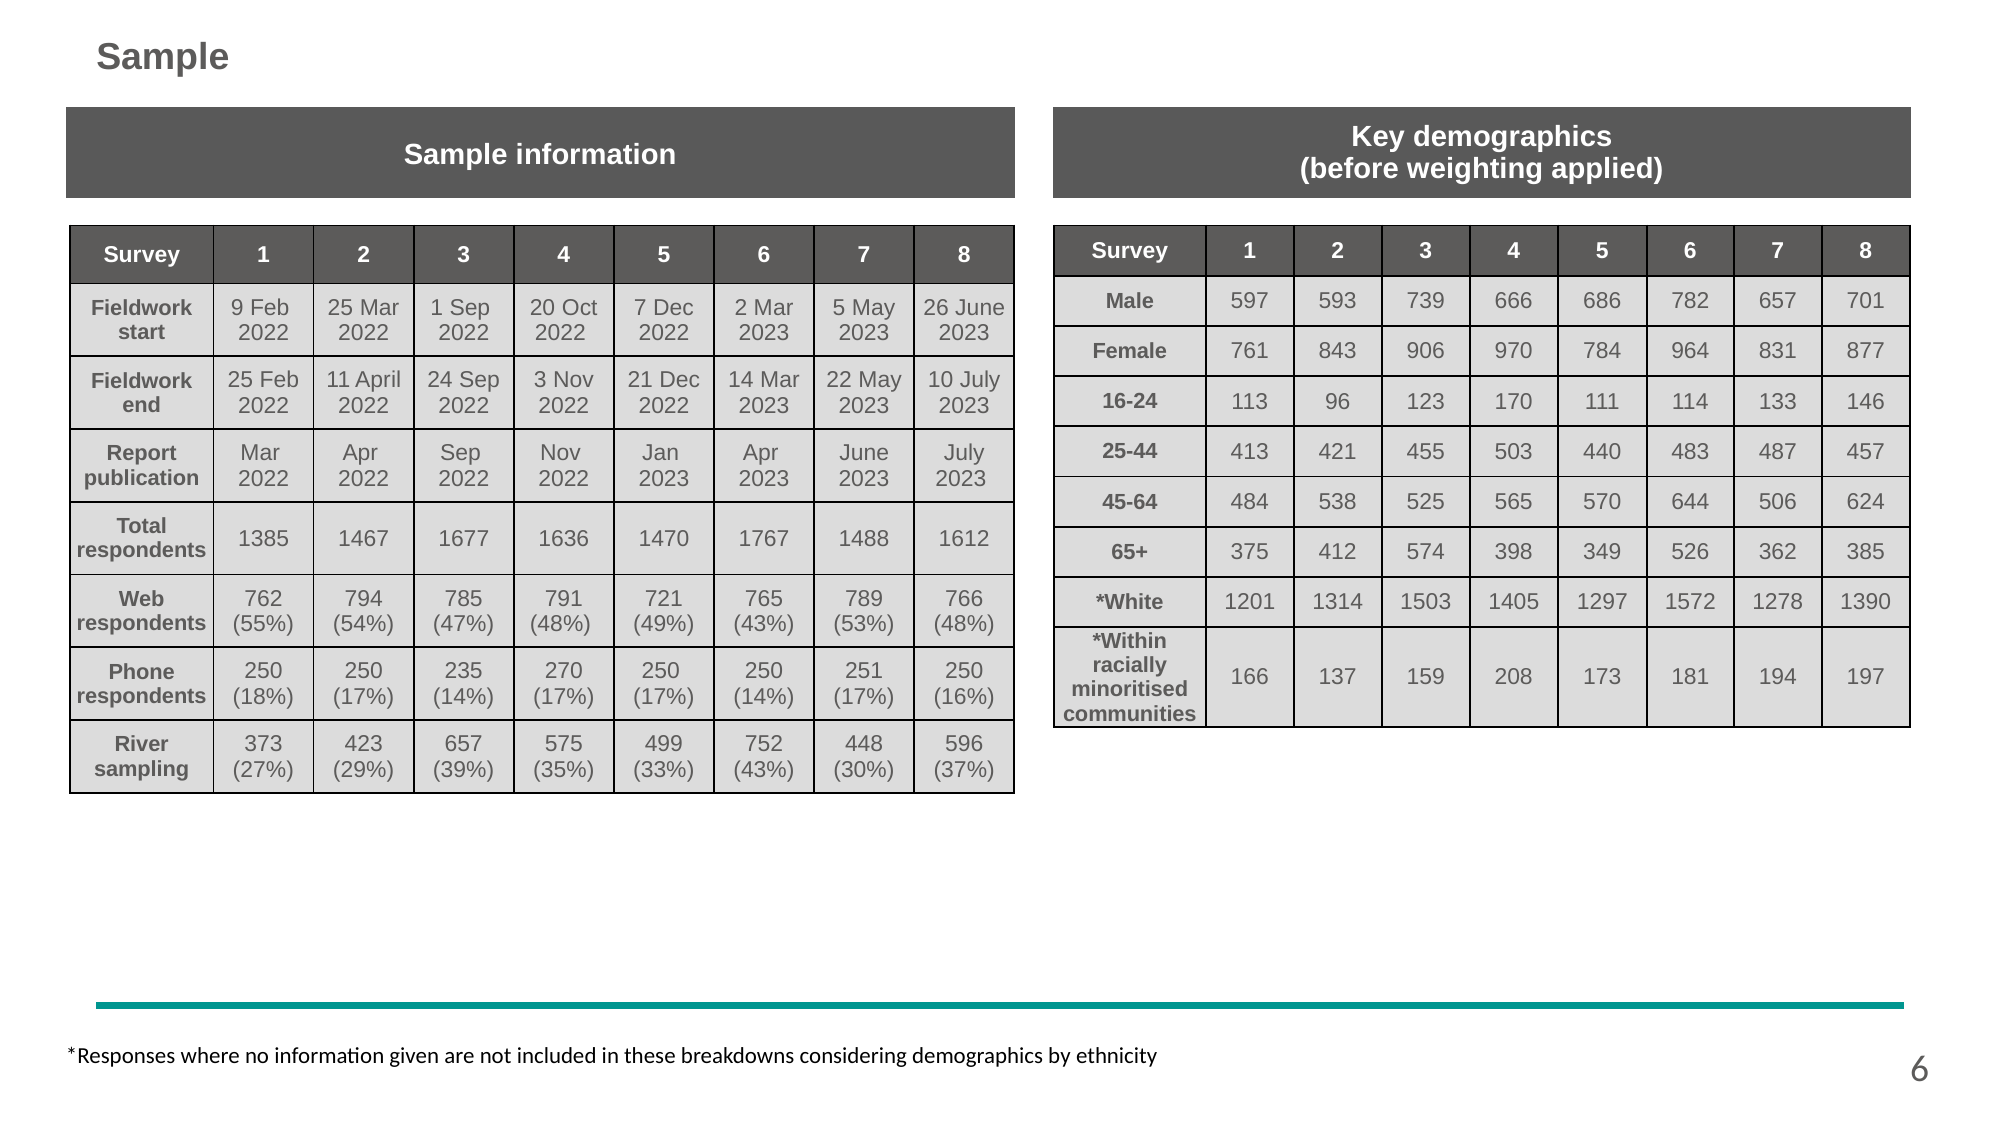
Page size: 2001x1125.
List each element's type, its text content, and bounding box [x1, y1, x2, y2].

table_cell 657 [1735, 277, 1821, 325]
table_cell Sep 2022 [415, 430, 513, 501]
table_cell 503 [1471, 427, 1557, 476]
table_header 6 [715, 226, 813, 283]
table_header 1 [1207, 226, 1293, 275]
table_cell 375 [1207, 528, 1293, 576]
table_cell 761 [1207, 327, 1293, 375]
table_header 3 [415, 226, 513, 283]
table_cell 789 (53%) [815, 575, 913, 646]
table_header 7 [815, 226, 913, 283]
table_cell Apr 2022 [314, 430, 413, 501]
table_cell 448 (30%) [815, 721, 913, 792]
table_cell 1278 [1735, 578, 1821, 626]
table_cell Fieldwork start [71, 284, 213, 355]
table_cell 14 Mar 2023 [715, 357, 813, 428]
table_cell 21 Dec 2022 [615, 357, 713, 428]
table_cell 133 [1735, 377, 1821, 425]
table_header 4 [515, 226, 613, 283]
table_cell 487 [1735, 427, 1821, 476]
table_cell 782 [1648, 277, 1733, 325]
table_header 5 [615, 226, 713, 283]
table_cell 3 Nov 2022 [515, 357, 613, 428]
table_cell 570 [1559, 477, 1646, 526]
table_cell 173 [1559, 628, 1646, 726]
table_cell 25-44 [1055, 427, 1205, 476]
table_cell 1767 [715, 503, 813, 574]
table_cell 270 (17%) [515, 648, 613, 719]
table_cell 1467 [314, 503, 413, 574]
table_cell 111 [1559, 377, 1646, 425]
table_header 5 [1559, 226, 1646, 275]
table_cell 455 [1383, 427, 1469, 476]
table_cell *Within racially minoritised communities [1055, 628, 1205, 726]
table_cell 9 Feb 2022 [214, 284, 313, 355]
table_cell 784 [1559, 327, 1646, 375]
table_cell 657 (39%) [415, 721, 513, 792]
table_cell 250 (14%) [715, 648, 813, 719]
table_cell June 2023 [815, 430, 913, 501]
table_cell 1314 [1295, 578, 1381, 626]
table_cell 96 [1295, 377, 1381, 425]
table_header 1 [214, 226, 313, 283]
table_cell Female [1055, 327, 1205, 375]
table_cell 686 [1559, 277, 1646, 325]
table_cell 24 Sep 2022 [415, 357, 513, 428]
table_cell 597 [1207, 277, 1293, 325]
table_cell 250 (16%) [915, 648, 1013, 719]
table_cell 251 (17%) [815, 648, 913, 719]
table_cell 525 [1383, 477, 1469, 526]
table_cell 2 Mar 2023 [715, 284, 813, 355]
table_cell River sampling [71, 721, 213, 792]
table_cell 1677 [415, 503, 513, 574]
table_cell 10 July 2023 [915, 357, 1013, 428]
text_box Sample information [66, 107, 1015, 198]
table_cell 593 [1295, 277, 1381, 325]
table_cell 565 [1471, 477, 1557, 526]
table_cell Total respondents [71, 503, 213, 574]
table_cell 538 [1295, 477, 1381, 526]
table_cell 440 [1559, 427, 1646, 476]
table_cell 398 [1471, 528, 1557, 576]
table_cell 1470 [615, 503, 713, 574]
table_cell 385 [1823, 528, 1909, 576]
table_cell 137 [1295, 628, 1381, 726]
table_cell 877 [1823, 327, 1909, 375]
table_cell 45-64 [1055, 477, 1205, 526]
table_cell 1503 [1383, 578, 1469, 626]
table_header 2 [314, 226, 413, 283]
table_cell Jan 2023 [615, 430, 713, 501]
table_cell 250 (17%) [314, 648, 413, 719]
table_cell 526 [1648, 528, 1733, 576]
table_cell Web respondents [71, 575, 213, 646]
table_cell 25 Feb 2022 [214, 357, 313, 428]
table_cell Male [1055, 277, 1205, 325]
table_cell 114 [1648, 377, 1733, 425]
table_cell 421 [1295, 427, 1381, 476]
table_cell 146 [1823, 377, 1909, 425]
table_cell 373 (27%) [214, 721, 313, 792]
table_cell 766 (48%) [915, 575, 1013, 646]
table_cell 484 [1207, 477, 1293, 526]
table_header 2 [1295, 226, 1381, 275]
table_cell 11 April 2022 [314, 357, 413, 428]
table_cell 208 [1471, 628, 1557, 726]
table_cell 413 [1207, 427, 1293, 476]
table_cell 123 [1383, 377, 1469, 425]
table_cell 794 (54%) [314, 575, 413, 646]
table_cell 181 [1648, 628, 1733, 726]
table_cell 250 (18%) [214, 648, 313, 719]
table_cell 1 Sep 2022 [415, 284, 513, 355]
table_header 7 [1735, 226, 1821, 275]
table_header 6 [1648, 226, 1733, 275]
table_header 8 [1823, 226, 1909, 275]
table_cell 113 [1207, 377, 1293, 425]
table_cell 197 [1823, 628, 1909, 726]
table_cell 791 (48%) [515, 575, 613, 646]
table_cell 574 [1383, 528, 1469, 576]
table_cell 65+ [1055, 528, 1205, 576]
table_cell 1390 [1823, 578, 1909, 626]
table_cell 7 Dec 2022 [615, 284, 713, 355]
table_cell 843 [1295, 327, 1381, 375]
table_cell 506 [1735, 477, 1821, 526]
table_cell 483 [1648, 427, 1733, 476]
table_header 8 [915, 226, 1013, 283]
table_cell 964 [1648, 327, 1733, 375]
title Sample [96, 37, 1904, 189]
table_cell 499 (33%) [615, 721, 713, 792]
table_cell 159 [1383, 628, 1469, 726]
table_cell 1572 [1648, 578, 1733, 626]
table_cell 1385 [214, 503, 313, 574]
table_header Survey [71, 226, 213, 283]
table_cell 412 [1295, 528, 1381, 576]
table_cell 596 (37%) [915, 721, 1013, 792]
table_cell 349 [1559, 528, 1646, 576]
table_cell 250 (17%) [615, 648, 713, 719]
table_cell 235 (14%) [415, 648, 513, 719]
table_cell 1297 [1559, 578, 1646, 626]
table_cell 16-24 [1055, 377, 1205, 425]
table_cell Report publication [71, 430, 213, 501]
table_cell 170 [1471, 377, 1557, 425]
table_cell 1405 [1471, 578, 1557, 626]
table_header 4 [1471, 226, 1557, 275]
table_cell July 2023 [915, 430, 1013, 501]
table_cell 701 [1823, 277, 1909, 325]
text_box Key demographics (before weighting applied) [1053, 107, 1911, 198]
table_header 3 [1383, 226, 1469, 275]
table_cell 739 [1383, 277, 1469, 325]
table_cell Nov 2022 [515, 430, 613, 501]
table_cell 457 [1823, 427, 1909, 476]
table_cell 1612 [915, 503, 1013, 574]
table_cell 423 (29%) [314, 721, 413, 792]
table_cell 721 (49%) [615, 575, 713, 646]
table_cell 765 (43%) [715, 575, 813, 646]
table_cell 362 [1735, 528, 1821, 576]
table_cell 25 Mar 2022 [314, 284, 413, 355]
table_cell 752 (43%) [715, 721, 813, 792]
table_cell 5 May 2023 [815, 284, 913, 355]
table_cell Mar 2022 [214, 430, 313, 501]
table_cell 831 [1735, 327, 1821, 375]
table_cell Fieldwork end [71, 357, 213, 428]
table_cell *White [1055, 578, 1205, 626]
table_cell 20 Oct 2022 [515, 284, 613, 355]
table_cell 624 [1823, 477, 1909, 526]
table_cell 575 (35%) [515, 721, 613, 792]
table_cell 970 [1471, 327, 1557, 375]
table_cell 762 (55%) [214, 575, 313, 646]
table_cell 166 [1207, 628, 1293, 726]
table_cell 22 May 2023 [815, 357, 913, 428]
table_cell 26 June 2023 [915, 284, 1013, 355]
table_cell Phone respondents [71, 648, 213, 719]
table_cell 1488 [815, 503, 913, 574]
table_cell 785 (47%) [415, 575, 513, 646]
table_cell 644 [1648, 477, 1733, 526]
table_cell 666 [1471, 277, 1557, 325]
table_cell 1636 [515, 503, 613, 574]
table_cell 906 [1383, 327, 1469, 375]
table_cell Apr 2023 [715, 430, 813, 501]
text_box *Responses where no information given are not included in these breakdowns considering demographics by ethnicity [50, 1033, 1896, 1076]
table_header Survey [1055, 226, 1205, 275]
table_cell 1201 [1207, 578, 1293, 626]
table_cell 194 [1735, 628, 1821, 726]
text_box 6 [1895, 1036, 1975, 1098]
